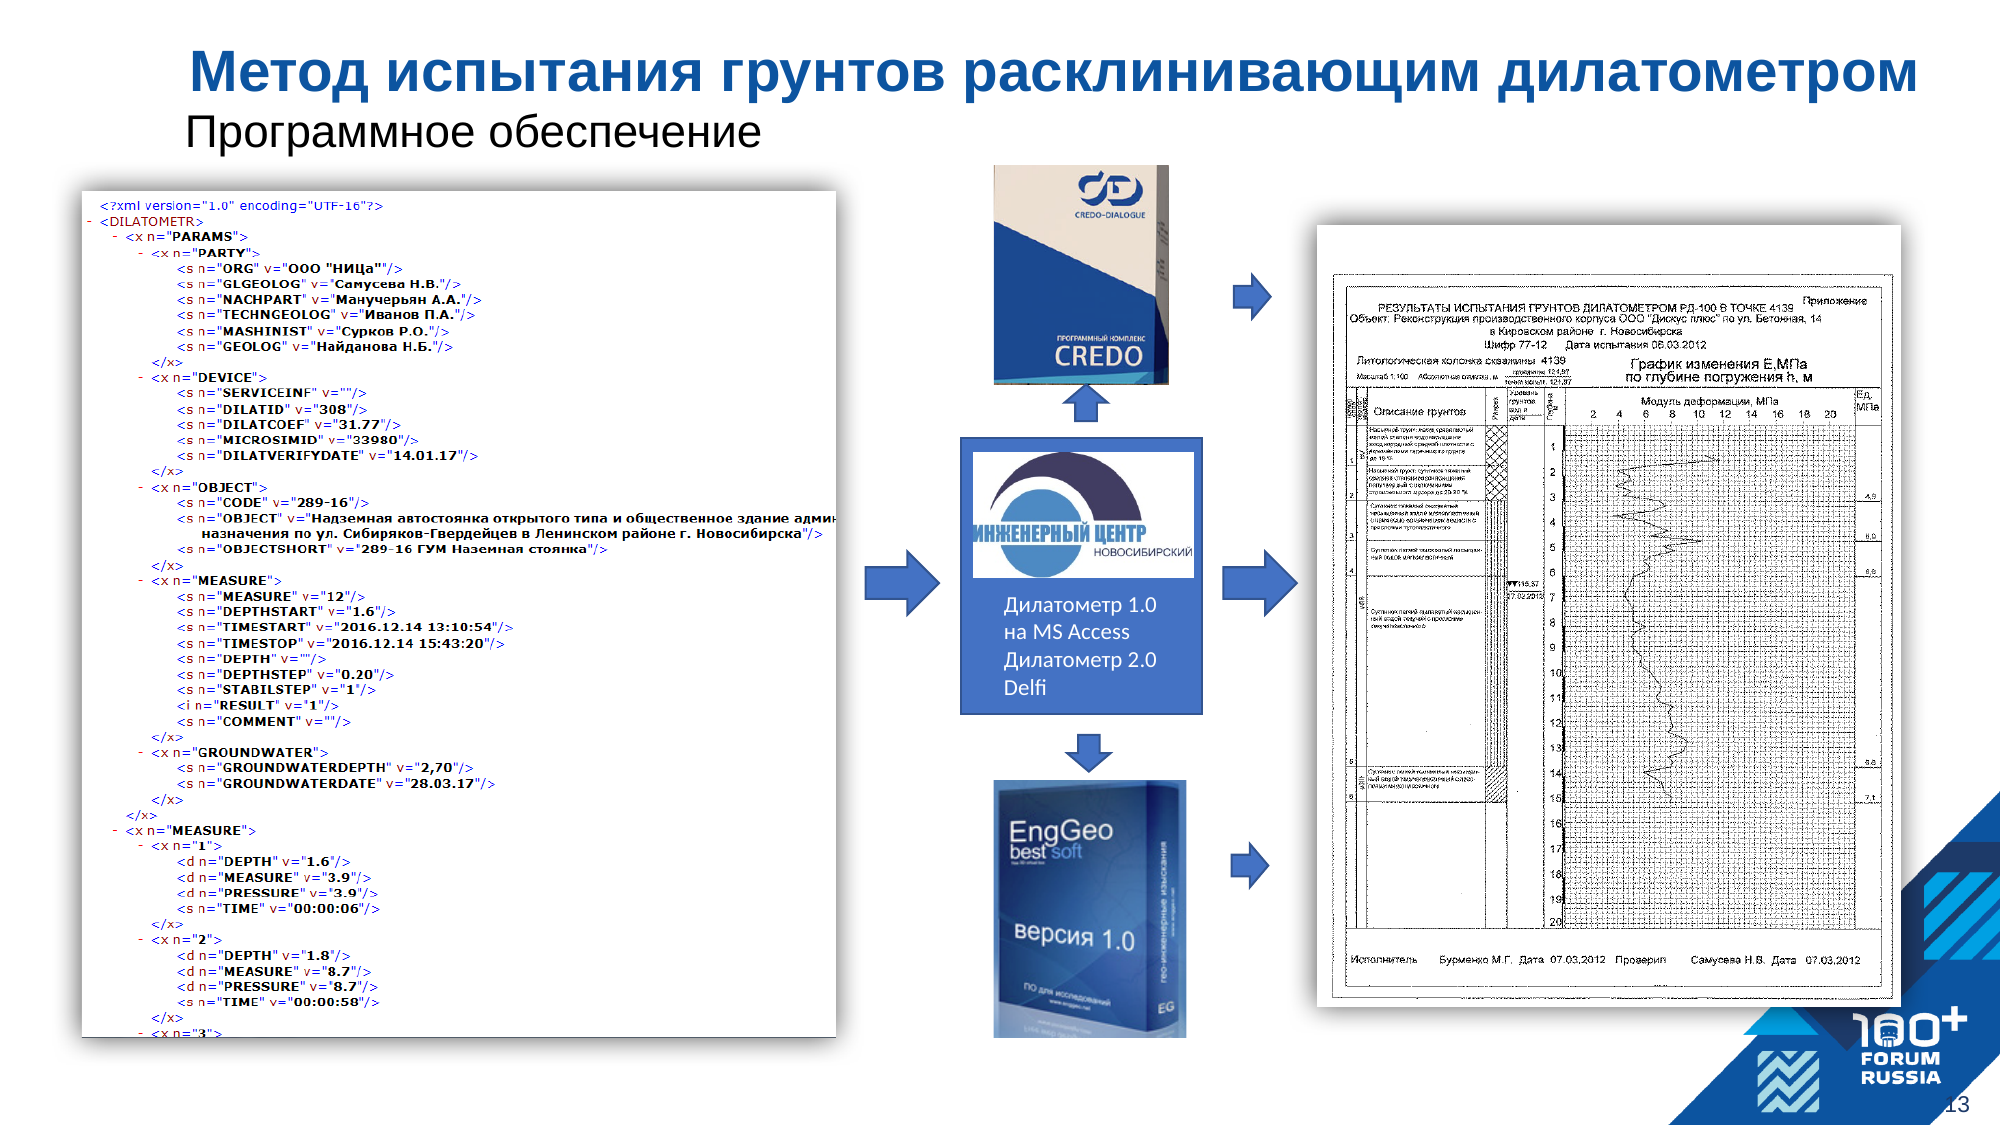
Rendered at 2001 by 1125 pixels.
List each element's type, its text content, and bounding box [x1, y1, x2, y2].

text_box [1232, 272, 1272, 322]
text_box Метод испытания грунтов расклинивающим дилатометром [174, 25, 2000, 111]
text_box [1222, 549, 1299, 618]
text_box [960, 437, 1203, 715]
picture [1317, 225, 2000, 1125]
picture [973, 452, 1194, 578]
text_box [1230, 841, 1270, 891]
text_box [864, 549, 941, 618]
picture [81, 191, 836, 1038]
picture [993, 780, 1187, 1038]
text_box [1061, 385, 1111, 423]
text_box [1064, 733, 1114, 773]
text_box Программное обеспечение [170, 93, 1074, 164]
text_box Дилатометр 1.0 на MS Access Дилатометр 2.0 Delfi [989, 582, 1198, 707]
picture [993, 165, 1169, 385]
